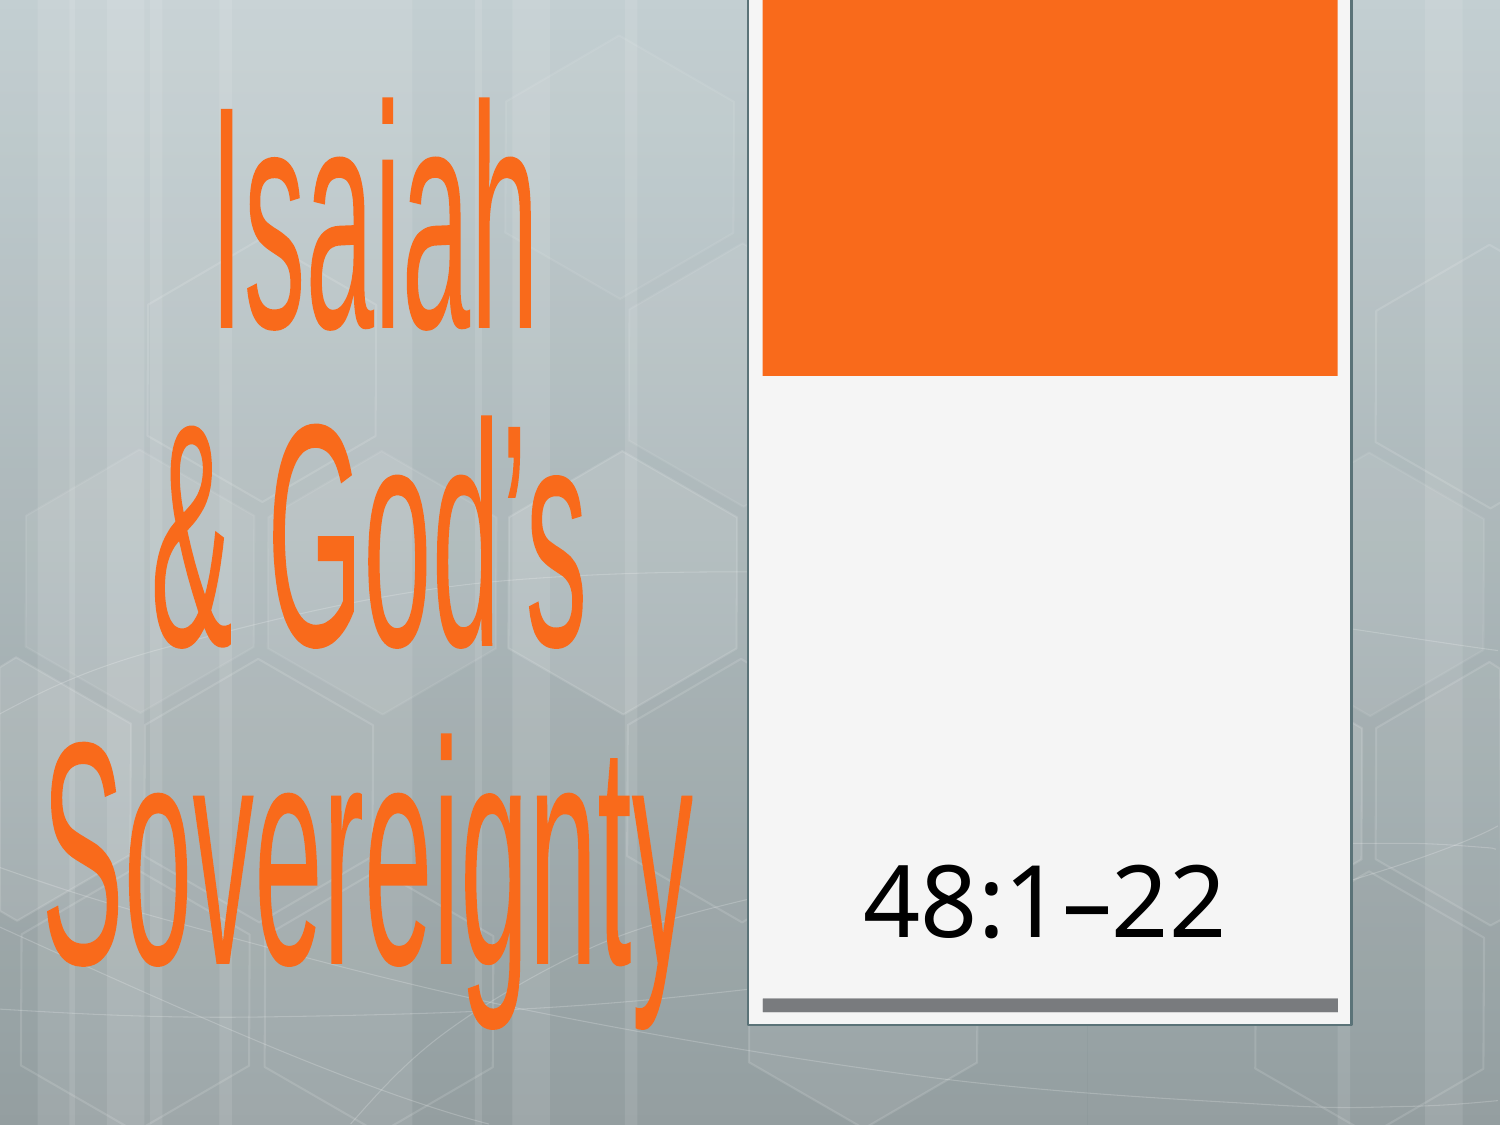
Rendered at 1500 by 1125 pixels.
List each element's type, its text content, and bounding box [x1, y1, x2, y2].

title 48:1–22 [773, 810, 1317, 965]
